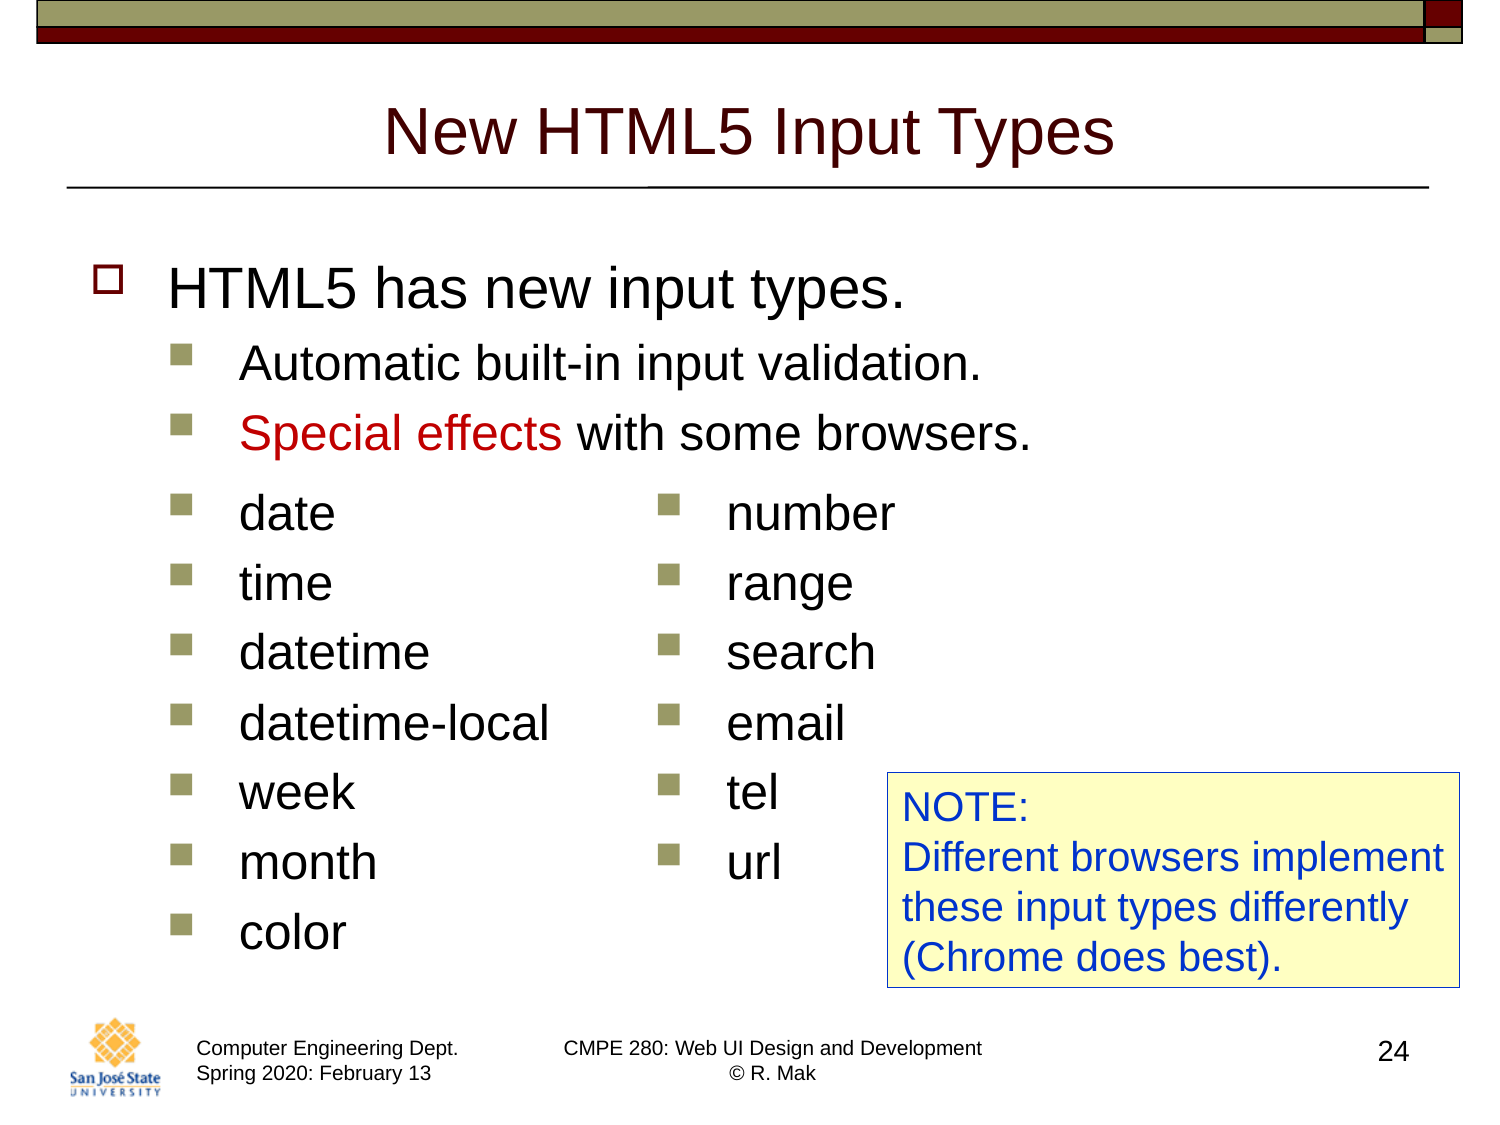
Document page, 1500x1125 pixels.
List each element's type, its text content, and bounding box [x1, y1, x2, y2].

text_box date time datetime datetime-local week month color number range search email tel url [74, 472, 1080, 998]
text_box NOTE: Different browsers implement these input types differently (Chrome does best). [887, 772, 1460, 988]
list HTML5 has new input types. Automatic built-in input validation. Special effects with some browsers. [75, 242, 1425, 473]
picture [60, 1012, 166, 1112]
title New HTML5 Input Types [75, 67, 1425, 175]
slide_number 24 [1335, 1025, 1425, 1100]
